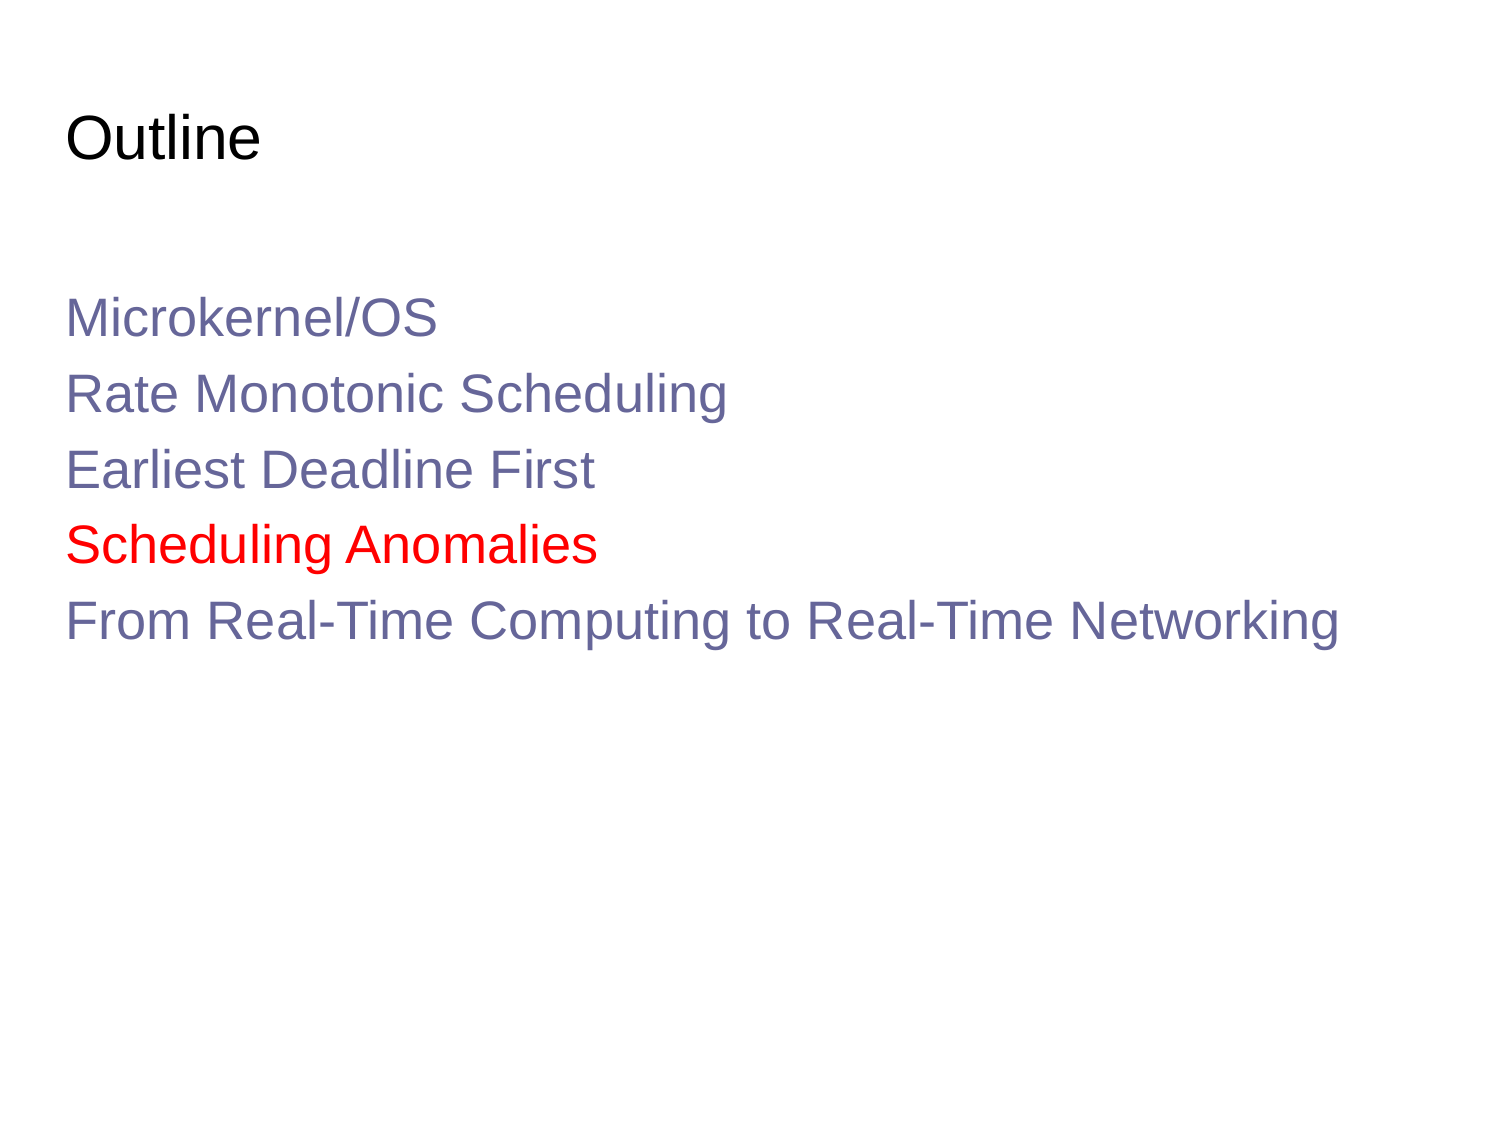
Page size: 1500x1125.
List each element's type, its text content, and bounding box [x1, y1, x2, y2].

title Outline [50, 31, 1463, 238]
list Microkernel/OS Rate Monotonic Scheduling Earliest Deadline First Scheduling Anomalies From Real-Time Computing to Real-Time Networking [50, 275, 1463, 1063]
